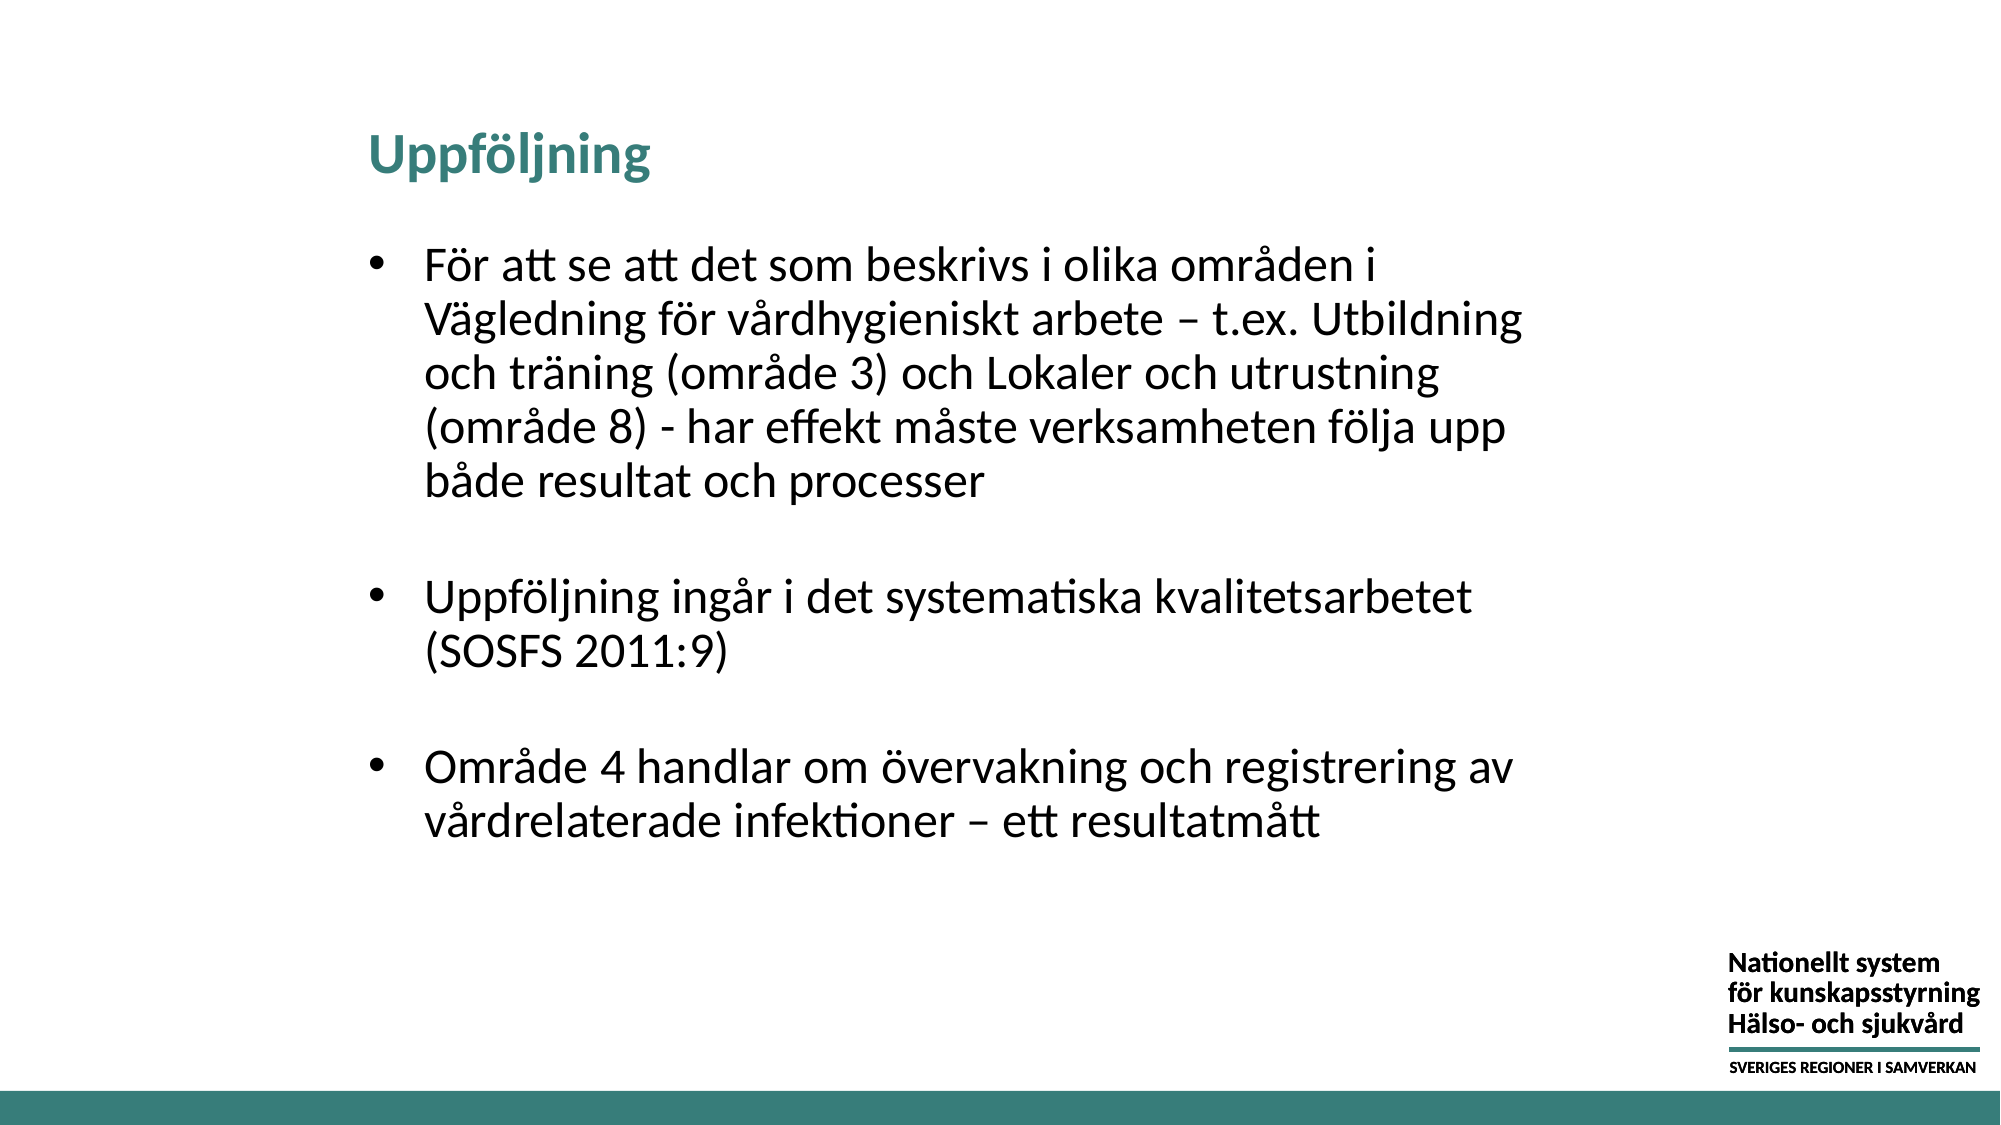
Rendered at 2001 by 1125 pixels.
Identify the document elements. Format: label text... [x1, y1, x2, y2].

title Uppföljning [353, 95, 1511, 213]
list För att se att det som beskrivs i olika områden i Vägledning för vårdhygieniskt arbete – t.ex. Utbildning och träning (område 3) och Lokaler och utrustning (område 8) - har effekt måste verksamheten följa upp både resultat och processer Uppföljning ingår i det systematiska kvalitetsarbetet (SOSFS 2011:9) Område 4 handlar om övervakning och registrering av vårdrelaterade infektioner – ett resultatmått [353, 231, 1586, 1014]
